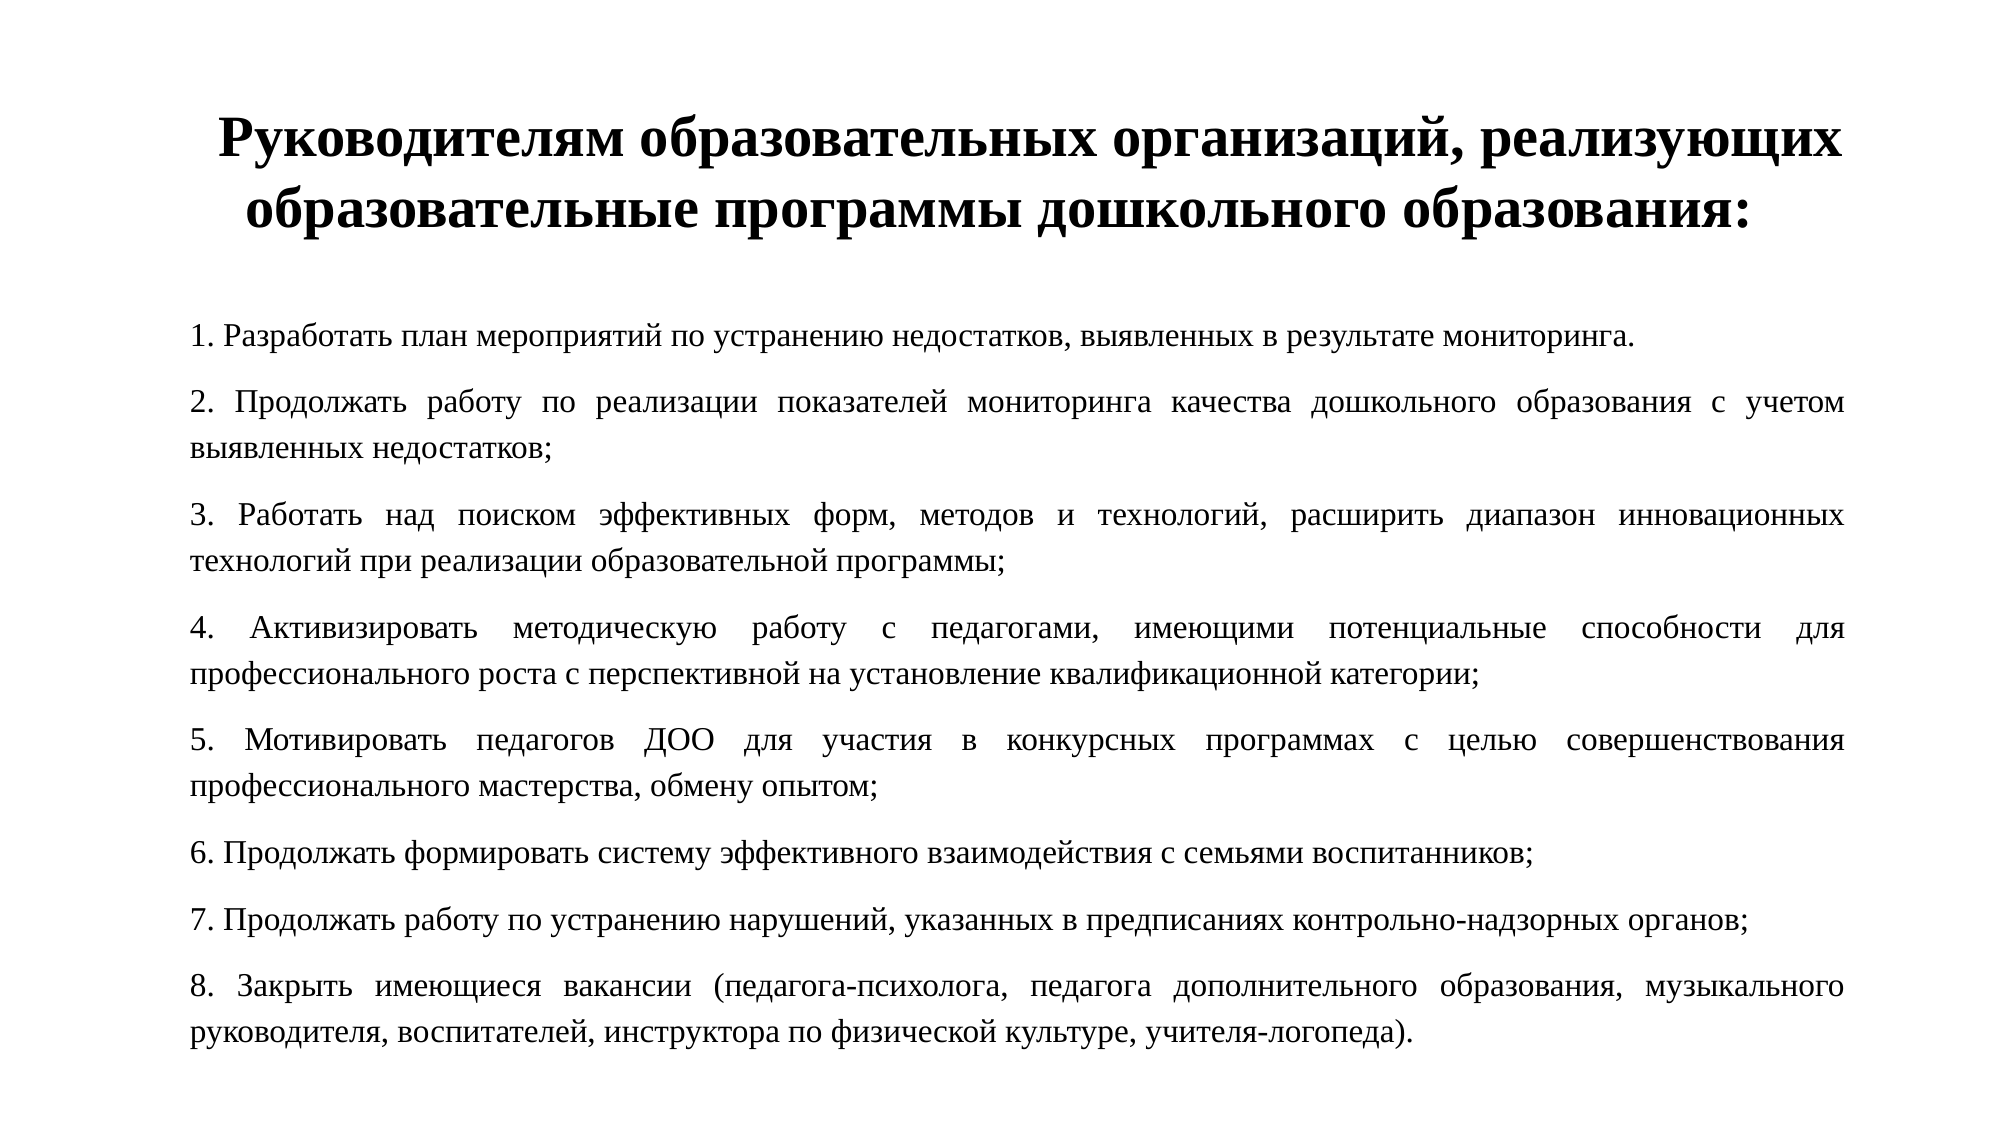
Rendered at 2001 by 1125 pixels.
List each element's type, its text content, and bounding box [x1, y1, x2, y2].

title Руководителям образовательных организаций, реализующих образовательные программы дошкольного образования: [137, 59, 1863, 278]
list 1. Разработать план мероприятий по устранению недостатков, выявленных в результате мониторинга. 2. Продолжать работу по реализации показателей мониторинга качества дошкольного образования с учетом выявленных недостатков; 3. Работать над поиском эффективных форм, методов и технологий, расширить диапазон инновационных технологий при реализации образовательной программы; 4. Активизировать методическую работу с педагогами, имеющими потенциальные способности для профессионального роста с перспективной на установление квалификационной категории; 5. Мотивировать педагогов ДОО для участия в конкурсных программах с целью совершенствования профессионального мастерства, обмену опытом; 6. Продолжать формировать систему эффективного взаимодействия с семьями воспитанников; 7. Продолжать работу по устранению нарушений, указанных в предписаниях контрольно-надзорных органов; 8. Закрыть имеющиеся вакансии (педагога-психолога, педагога дополнительного образования, музыкального руководителя, воспитателей, инструктора по физической культуре, учителя-логопеда). [137, 299, 1863, 1014]
